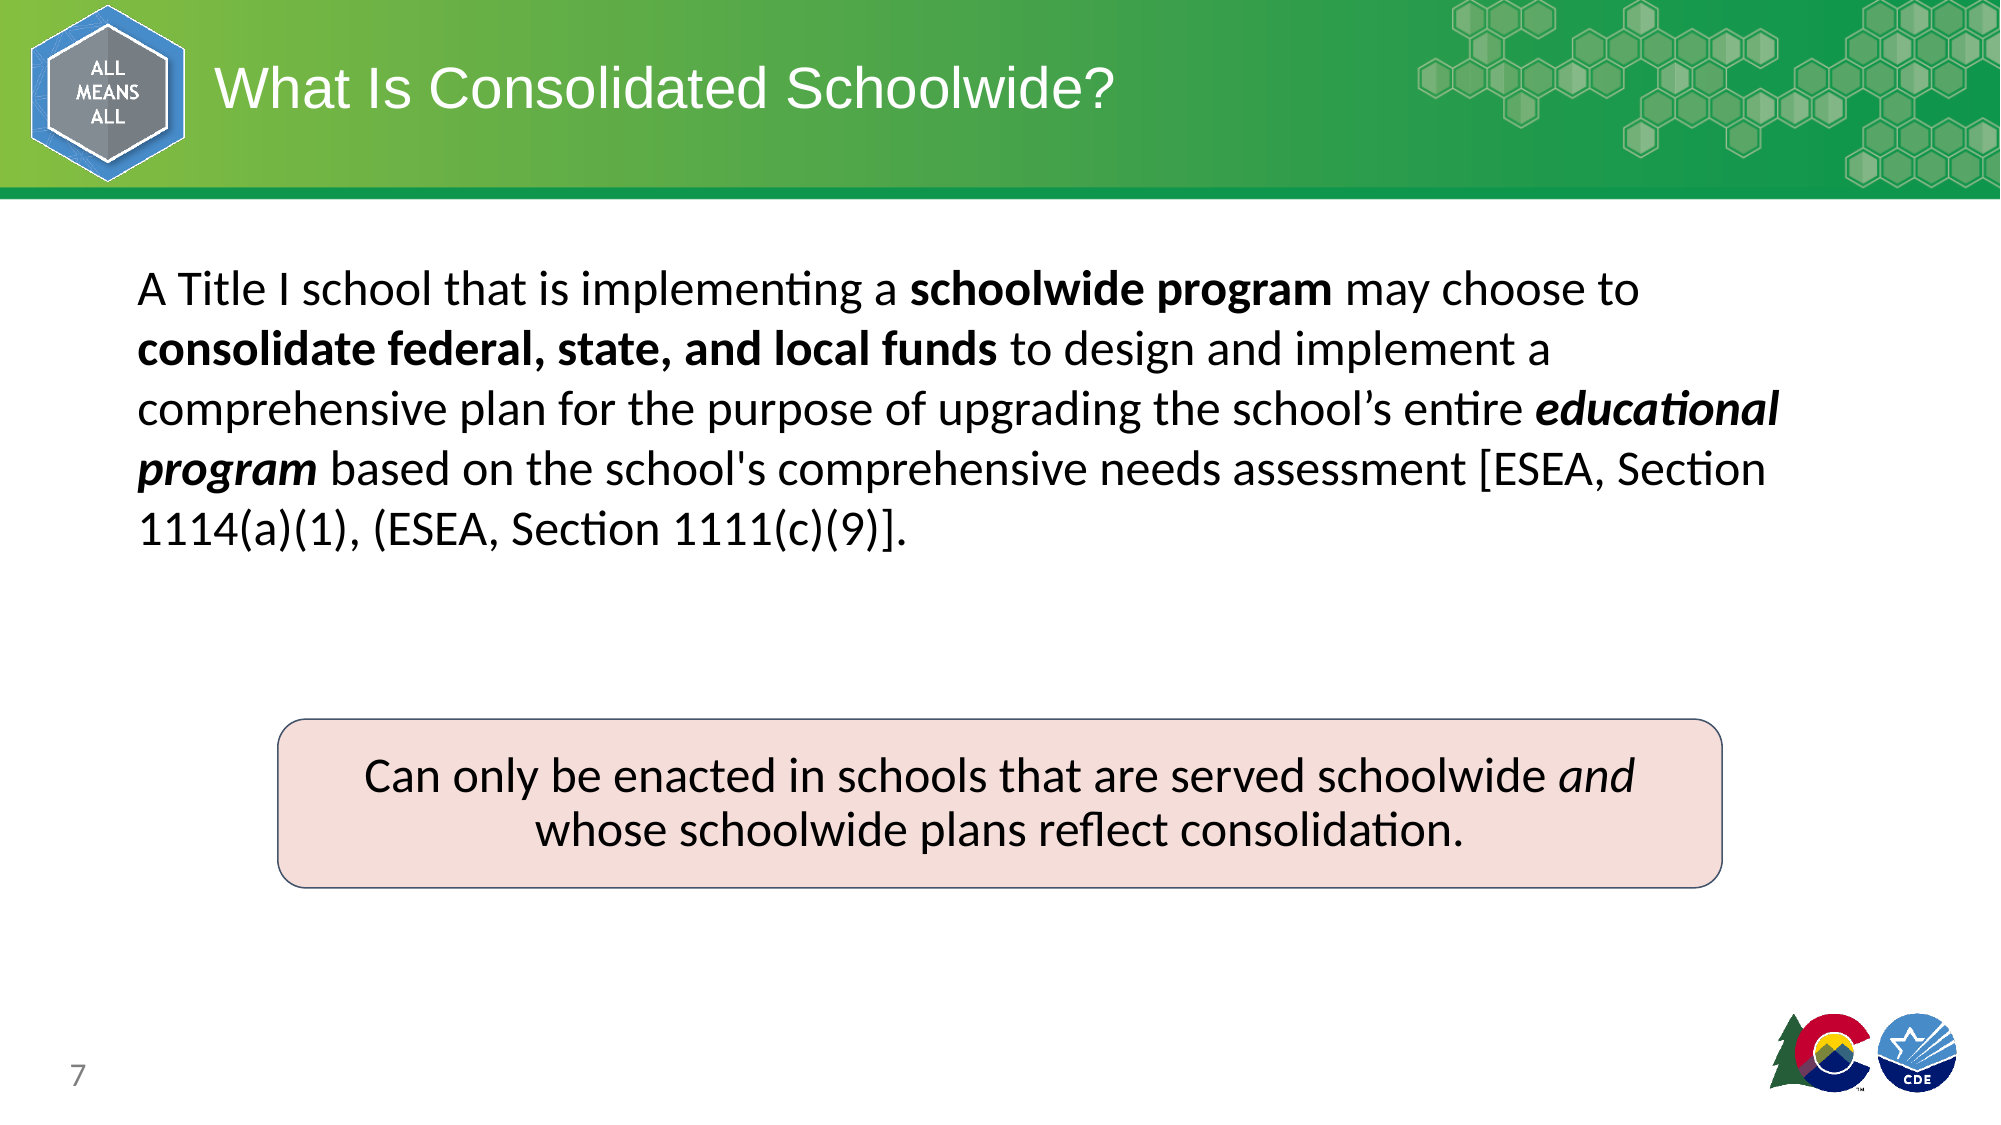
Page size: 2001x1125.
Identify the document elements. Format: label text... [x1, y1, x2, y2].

list A Title I school that is implementing a schoolwide program may choose to consolidate federal, state, and local funds to design and implement a comprehensive plan for the purpose of upgrading the school’s entire educational program based on the school's comprehensive needs assessment [ESEA, Section 1114(a)(1), (ESEA, Section 1111(c)(9)]. [137, 254, 1863, 969]
text_box Can only be enacted in schools that are served schoolwide and whose schoolwide plans reflect consolidation. [277, 719, 1723, 888]
picture [0, 0, 2000, 200]
slide_number 7 [54, 1042, 505, 1103]
picture [1768, 1012, 1957, 1093]
title What Is Consolidated Schoolwide? [214, 58, 1396, 182]
